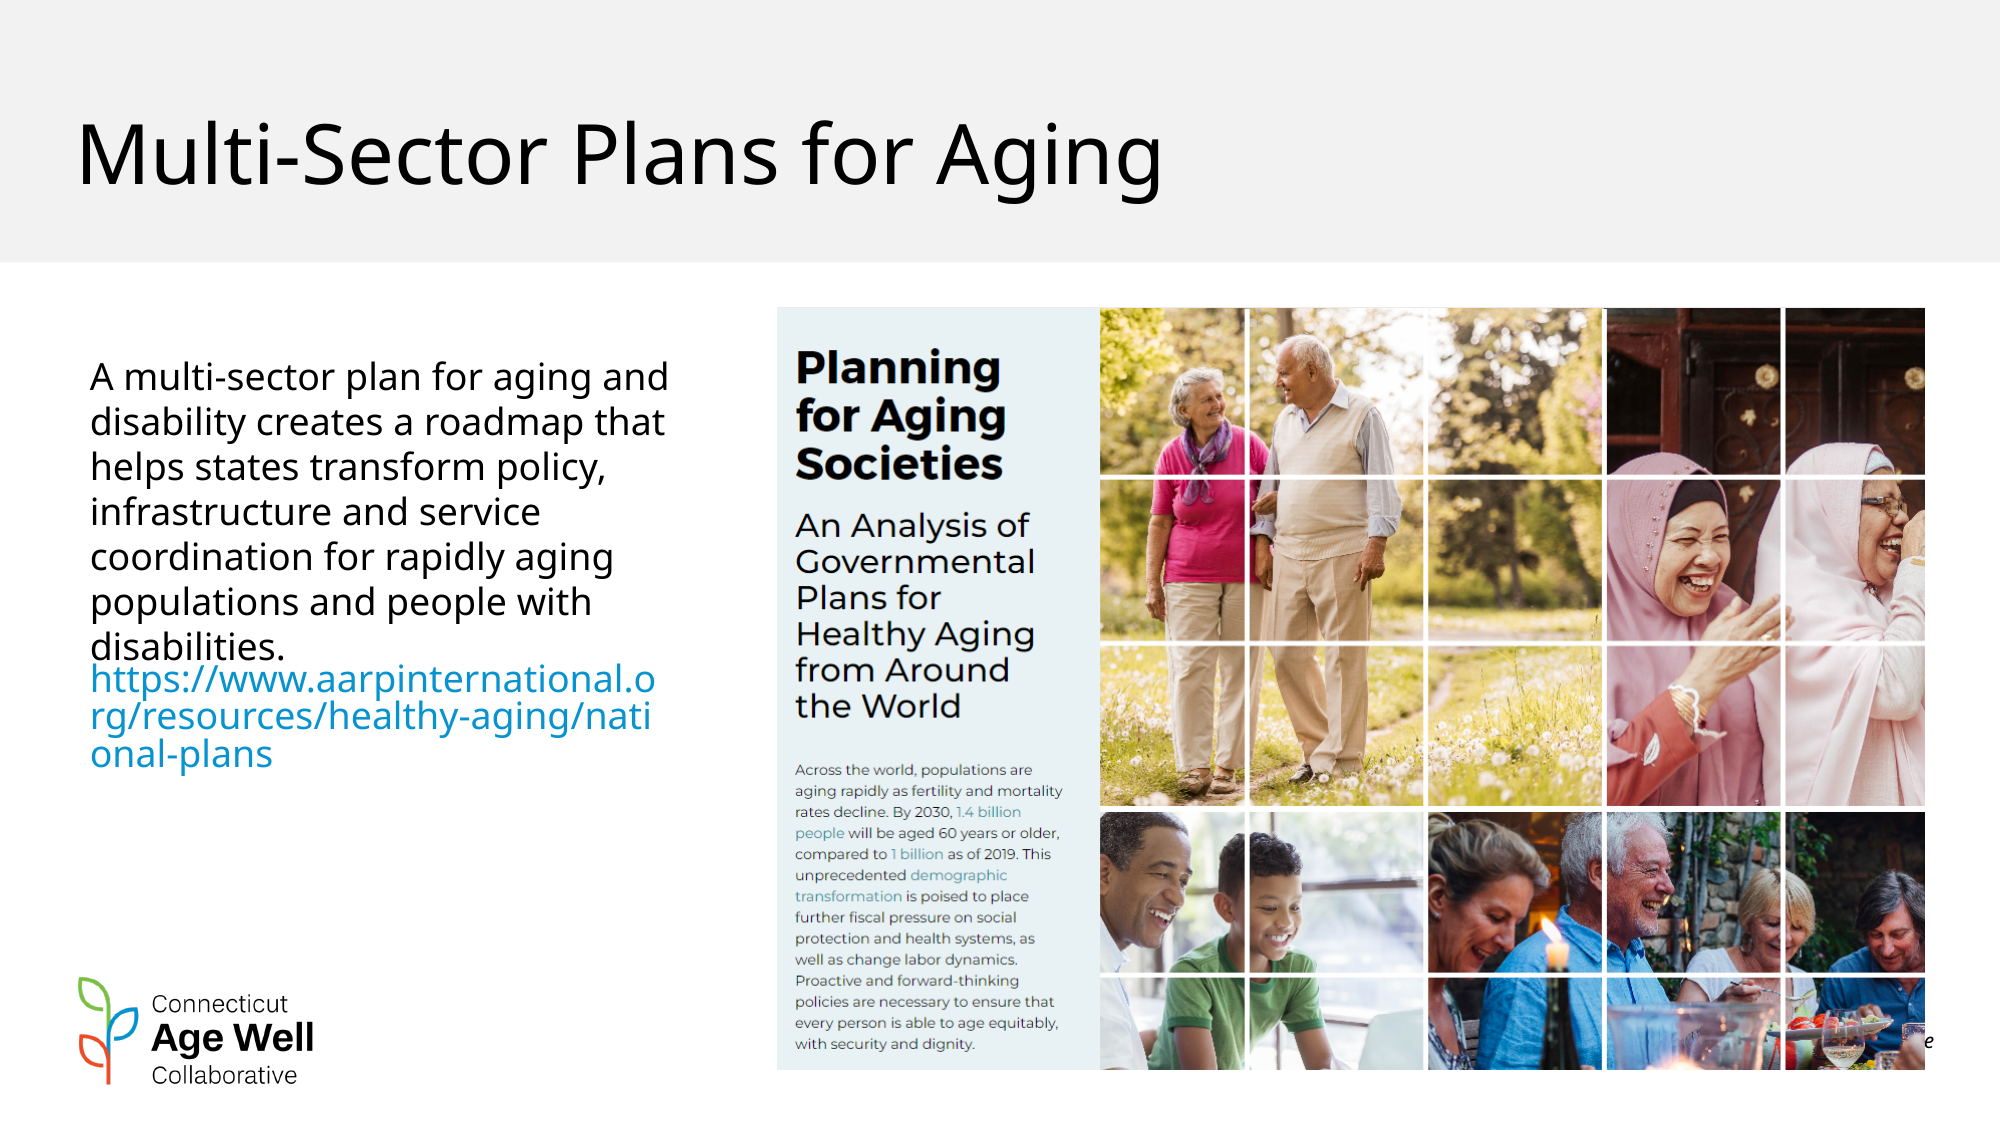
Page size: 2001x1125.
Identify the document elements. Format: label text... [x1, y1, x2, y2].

picture [777, 304, 1925, 1070]
text_box https://www.aarpinternational.org/resources/healthy-aging/national-plans [75, 647, 685, 759]
text_box A multi-sector plan for aging and disability creates a roadmap that helps states transform policy, infrastructure and service coordination for rapidly aging populations and people with disabilities. [75, 345, 774, 676]
picture [75, 974, 315, 1087]
title Multi-Sector Plans for Aging [75, 112, 1925, 261]
